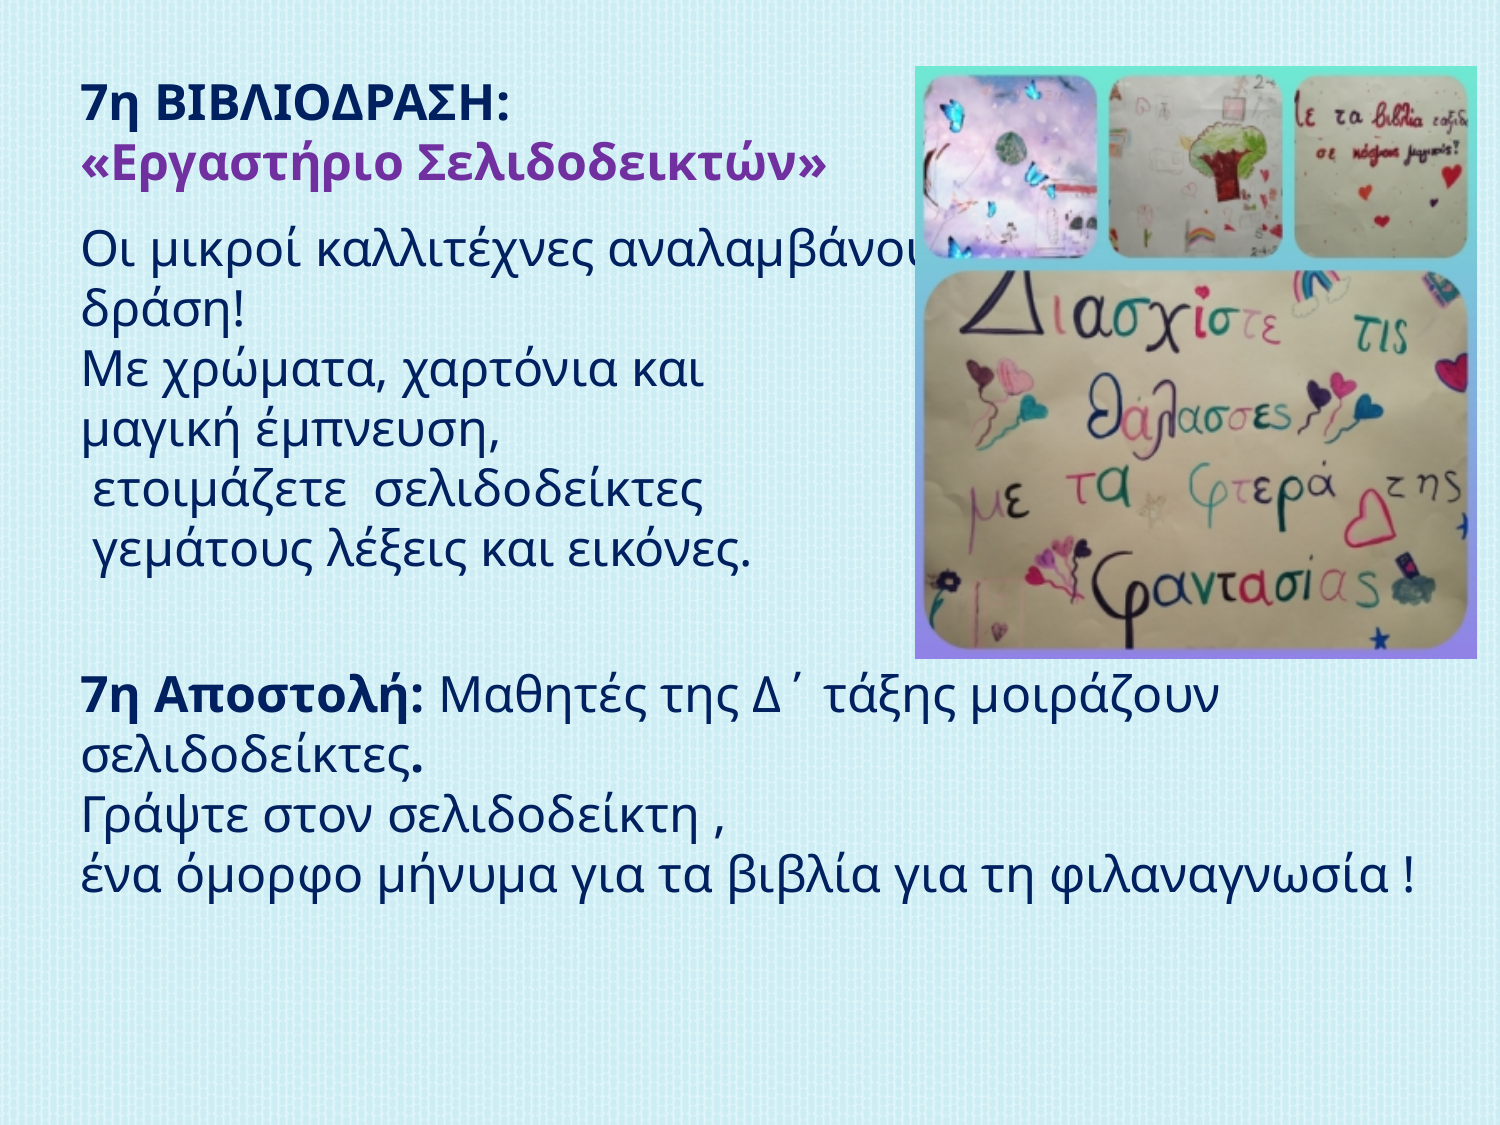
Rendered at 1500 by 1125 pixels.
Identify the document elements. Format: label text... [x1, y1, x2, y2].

text_box 7η ΒΙΒΛΙΟΔΡΑΣΗ: «Εργαστήριο Σελιδοδεικτών» Οι μικροί καλλιτέχνες αναλαμβάνουν δράση! Με χρώματα, χαρτόνια και μαγική έμπνευση, ετοιμάζετε σελιδοδείκτες γεμάτους λέξεις και εικόνες. 7η Αποστολή: Μαθητές της Δ΄ τάξης μοιράζουν σελιδοδείκτες. Γράψτε στον σελιδοδείκτη , ένα όμορφο μήνυμα για τα βιβλία για τη φιλαναγνωσία ! [64, 62, 1483, 956]
picture [915, 66, 1477, 659]
